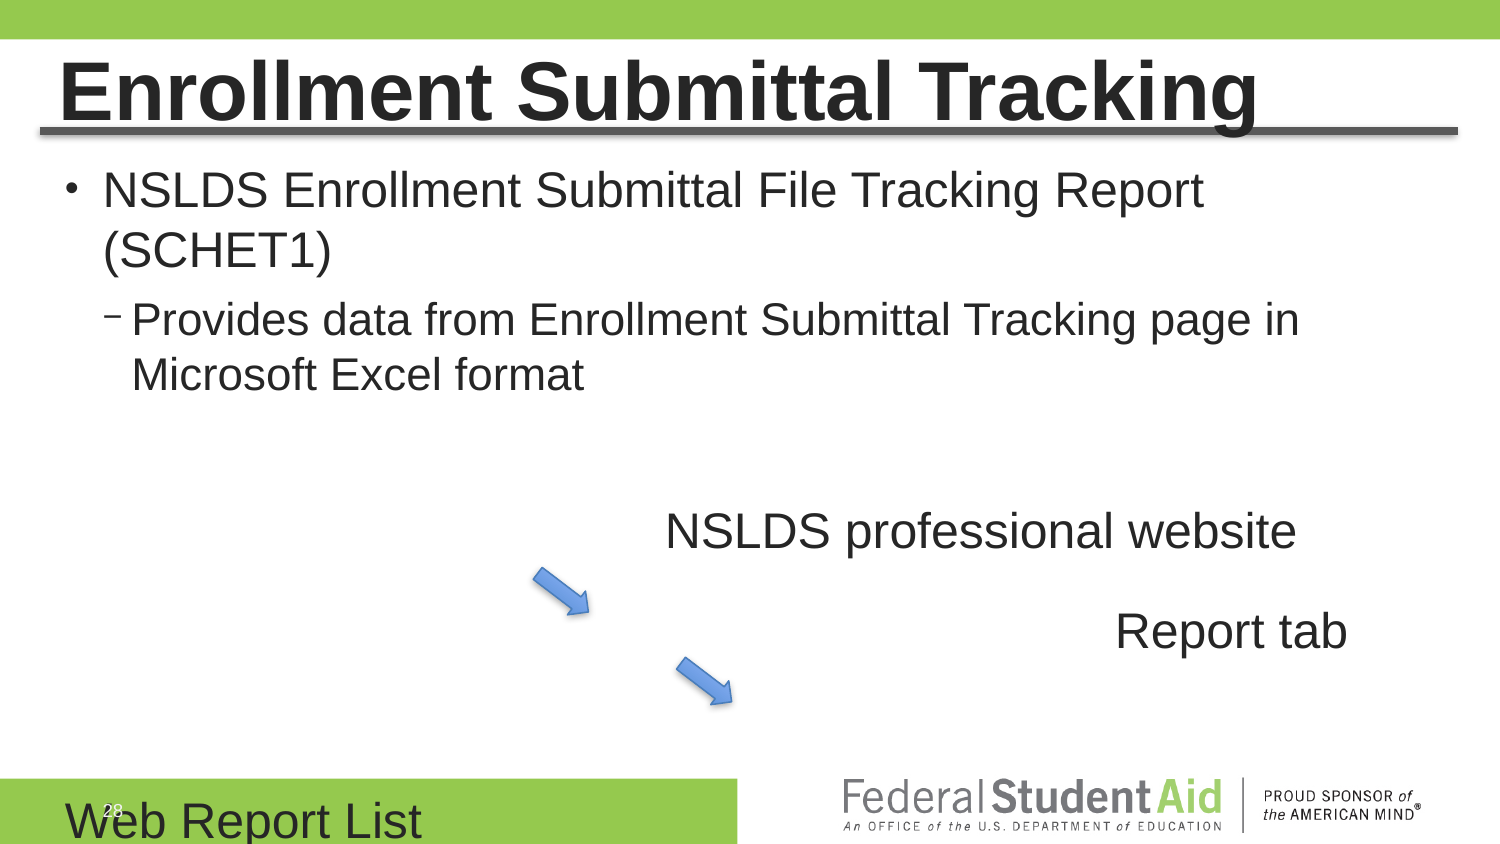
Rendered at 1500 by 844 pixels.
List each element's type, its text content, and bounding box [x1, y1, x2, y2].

list NSLDS Enrollment Submittal File Tracking Report (SCHET1) Provides data from Enrollment Submittal Tracking page in Microsoft Excel format NSLDS professional website Report tab Web Report List [50, 150, 1437, 825]
text_box [532, 566, 590, 616]
slide_number 28 [87, 787, 438, 833]
picture [827, 757, 1438, 844]
text_box [675, 656, 733, 706]
title Enrollment Submittal Tracking [44, 29, 1448, 110]
